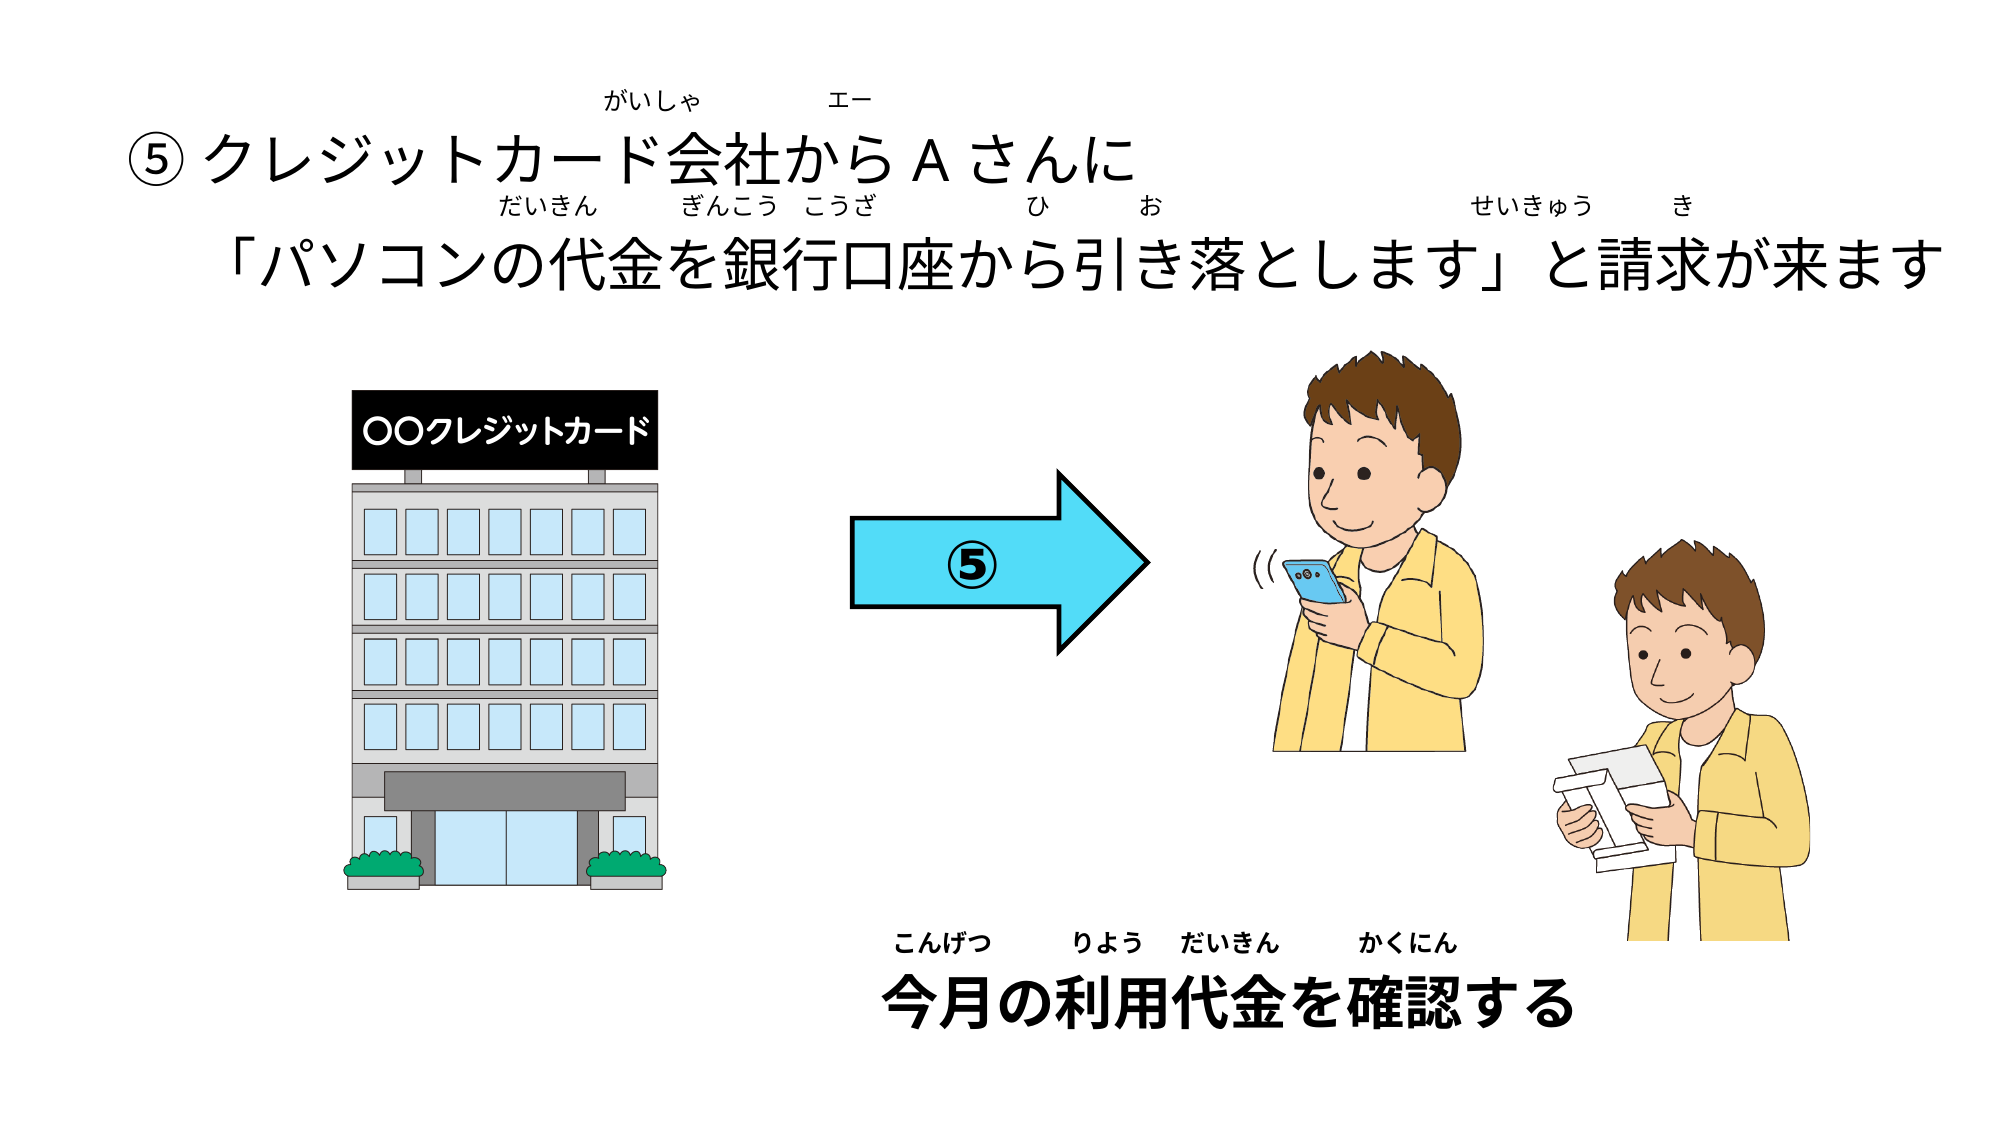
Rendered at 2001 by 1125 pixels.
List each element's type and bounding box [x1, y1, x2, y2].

text_box [865, 920, 1811, 1027]
text_box [112, 77, 1984, 291]
text_box [342, 350, 1811, 941]
text_box [852, 473, 1148, 651]
